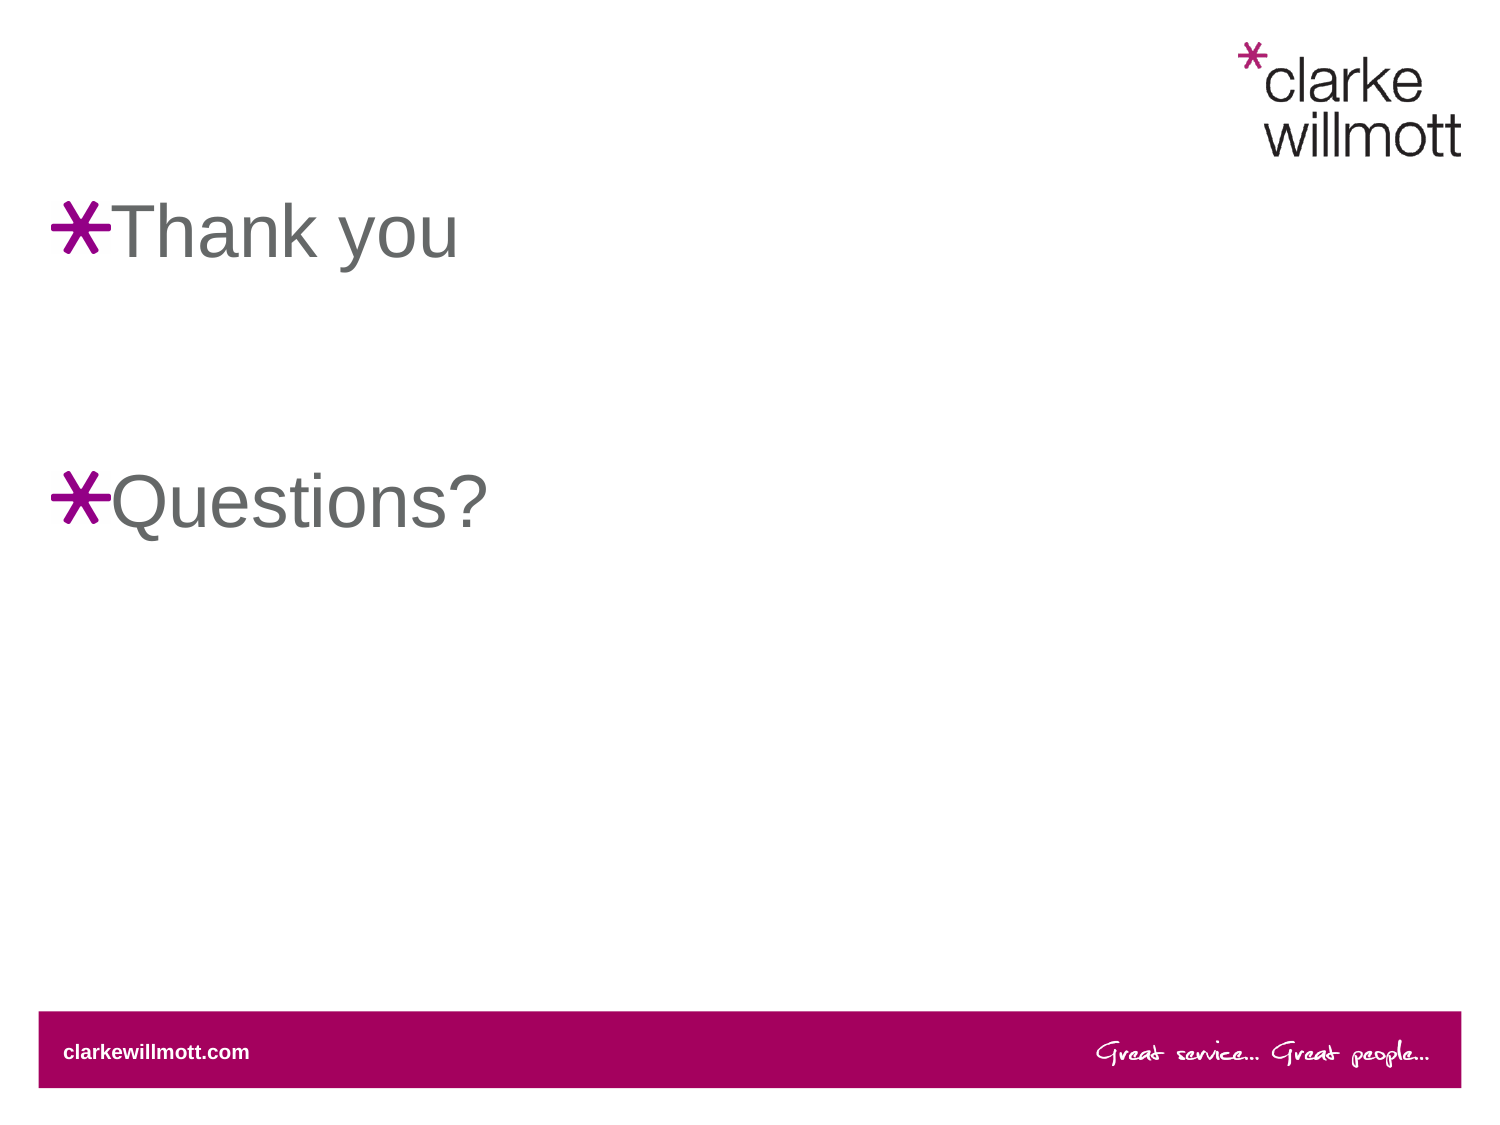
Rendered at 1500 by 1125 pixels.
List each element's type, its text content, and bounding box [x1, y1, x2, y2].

picture [1092, 1034, 1436, 1070]
picture [1238, 37, 1488, 157]
picture [51, 471, 105, 524]
picture [51, 201, 105, 254]
list Thank you Questions? [36, 174, 1263, 1012]
